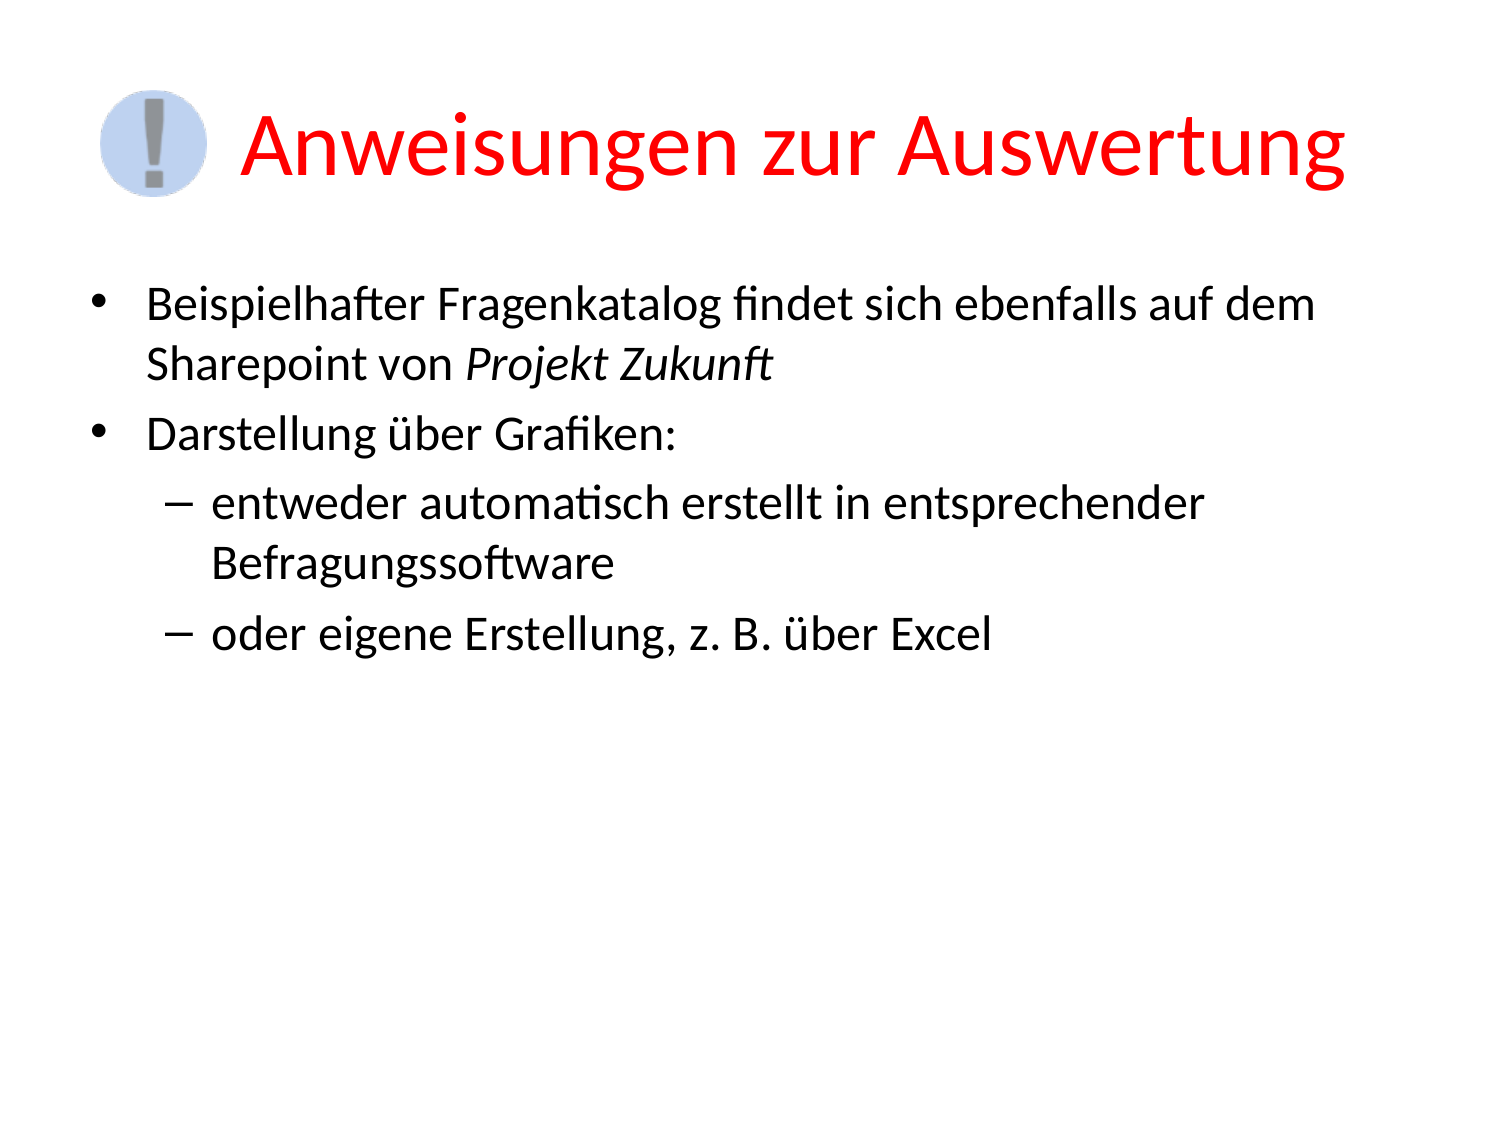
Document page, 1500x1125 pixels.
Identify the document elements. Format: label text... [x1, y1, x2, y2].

list Beispielhafter Fragenkatalog findet sich ebenfalls auf dem Sharepoint von Projekt Zukunft Darstellung über Grafiken: entweder automatisch erstellt in entsprechender Befragungssoftware oder eigene Erstellung, z. B. über Excel [75, 262, 1425, 1005]
picture [100, 90, 207, 197]
title Anweisungen zur Auswertung [75, 45, 1425, 233]
